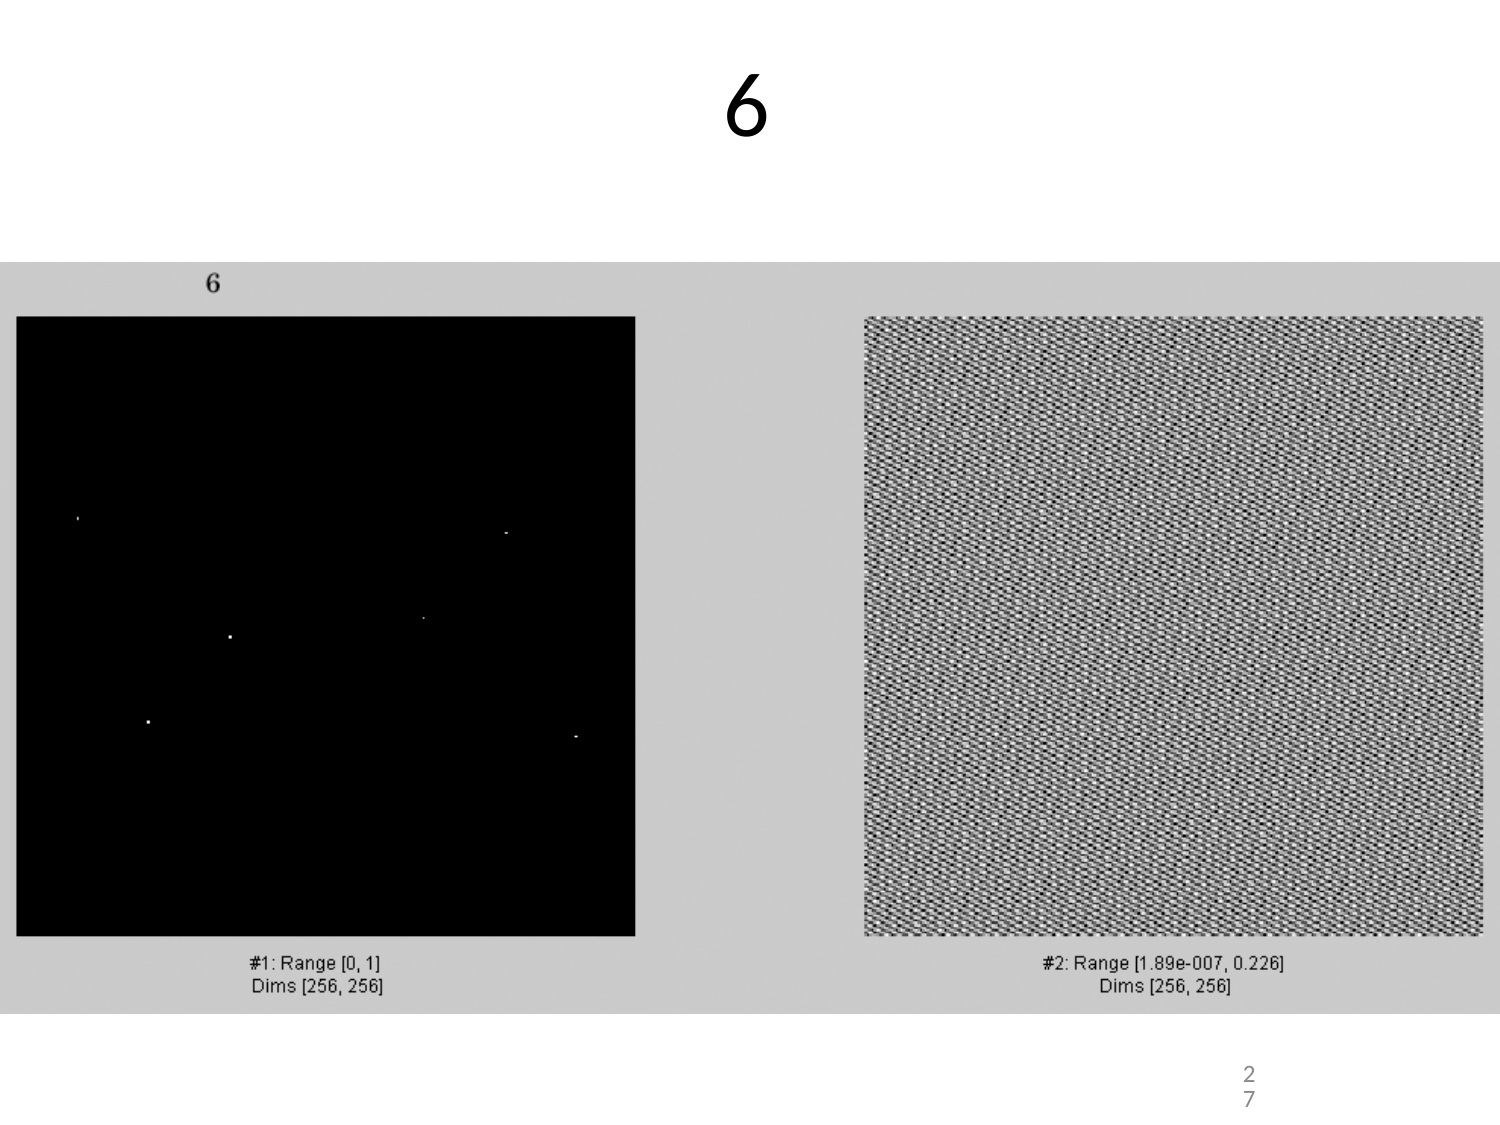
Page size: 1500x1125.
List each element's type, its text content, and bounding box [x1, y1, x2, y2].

picture [0, 262, 1500, 1014]
title 6 [75, 0, 1425, 199]
slide_number 27 [1227, 1049, 1272, 1096]
